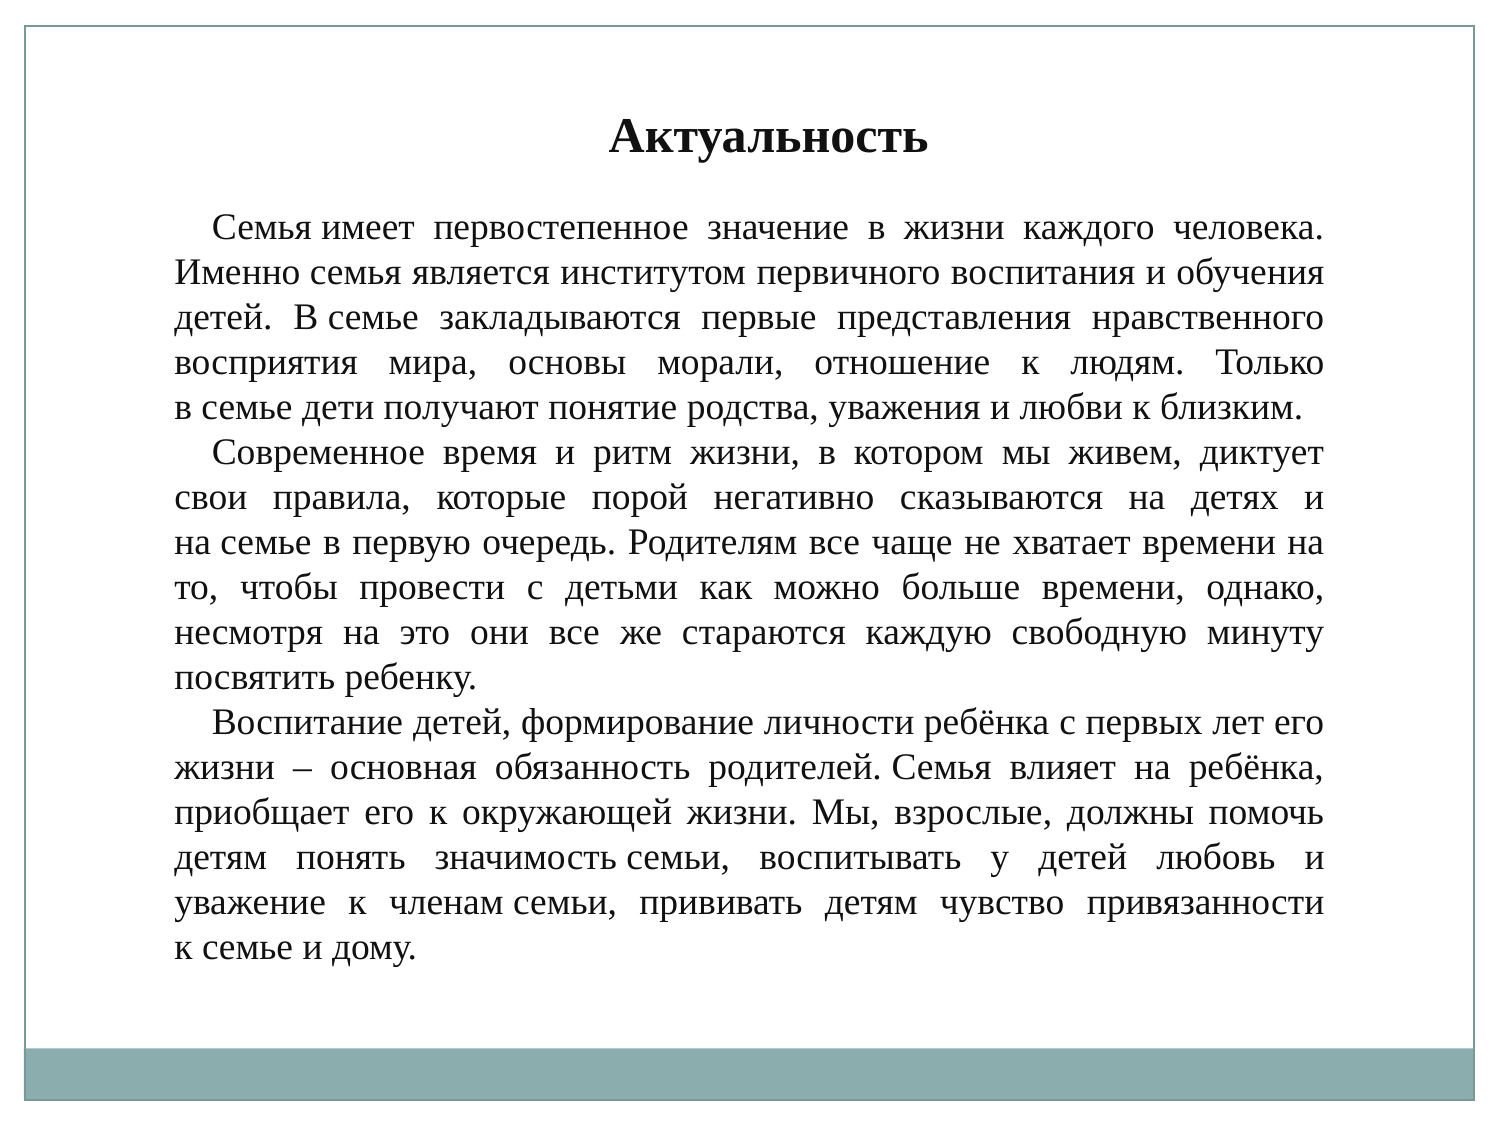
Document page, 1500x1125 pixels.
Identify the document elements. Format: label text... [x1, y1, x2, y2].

text_box Актуальность Семья имеет первостепенное значение в жизни каждого человека. Именно семья является институтом первичного воспитания и обучения детей. В семье закладываются первые представления нравственного восприятия мира, основы морали, отношение к людям. Только в семье дети получают понятие родства, уважения и любви к близким. Современное время и ритм жизни, в котором мы живем, диктует свои правила, которые порой негативно сказываются на детях и на семье в первую очередь. Родителям все чаще не хватает времени на то, чтобы провести с детьми как можно больше времени, однако, несмотря на это они все же стараются каждую свободную минуту посвятить ребенку. Воспитание детей, формирование личности ребёнка с первых лет его жизни – основная обязанность родителей. Семья влияет на ребёнка, приобщает его к окружающей жизни. Мы, взрослые, должны помочь детям понять значимость семьи, воспитывать у детей любовь и уважение к членам семьи, прививать детям чувство привязанности к семье и дому. [159, 94, 1341, 1020]
